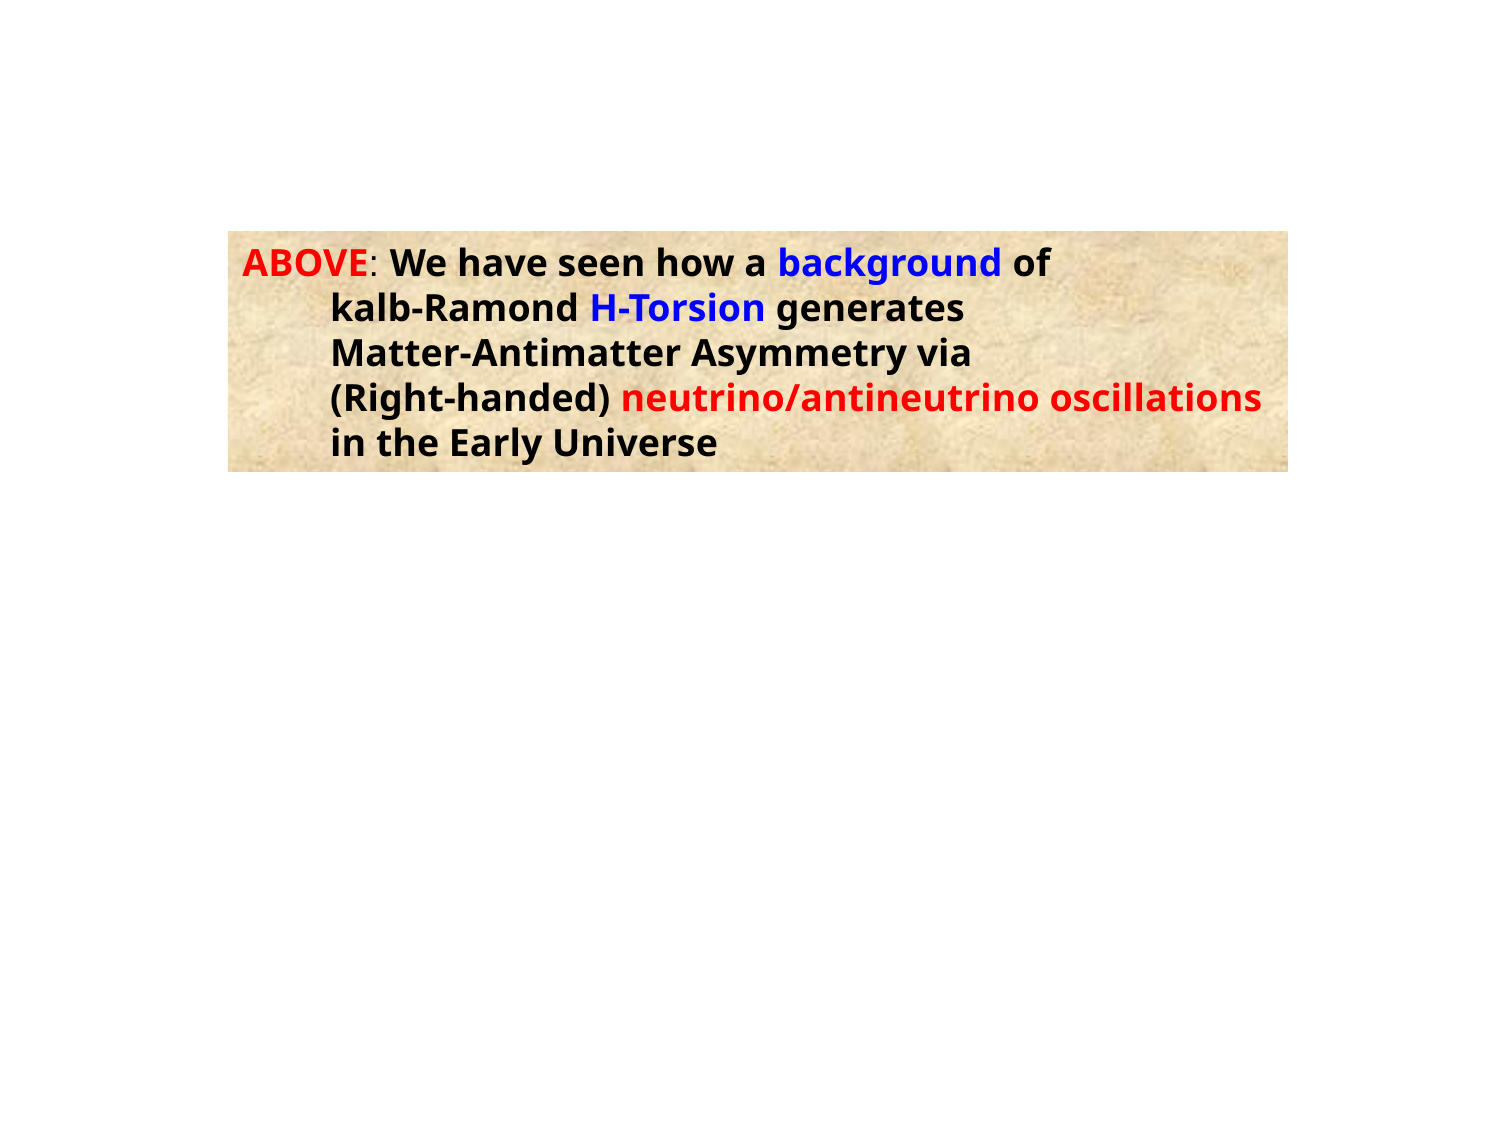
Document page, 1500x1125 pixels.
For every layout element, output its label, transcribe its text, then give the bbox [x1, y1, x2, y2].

text_box ABOVE: We have seen how a background of kalb-Ramond H-Torsion generates Matter-Antimatter Asymmetry via (Right-handed) neutrino/antineutrino oscillations in the Early Universe [227, 231, 1288, 472]
